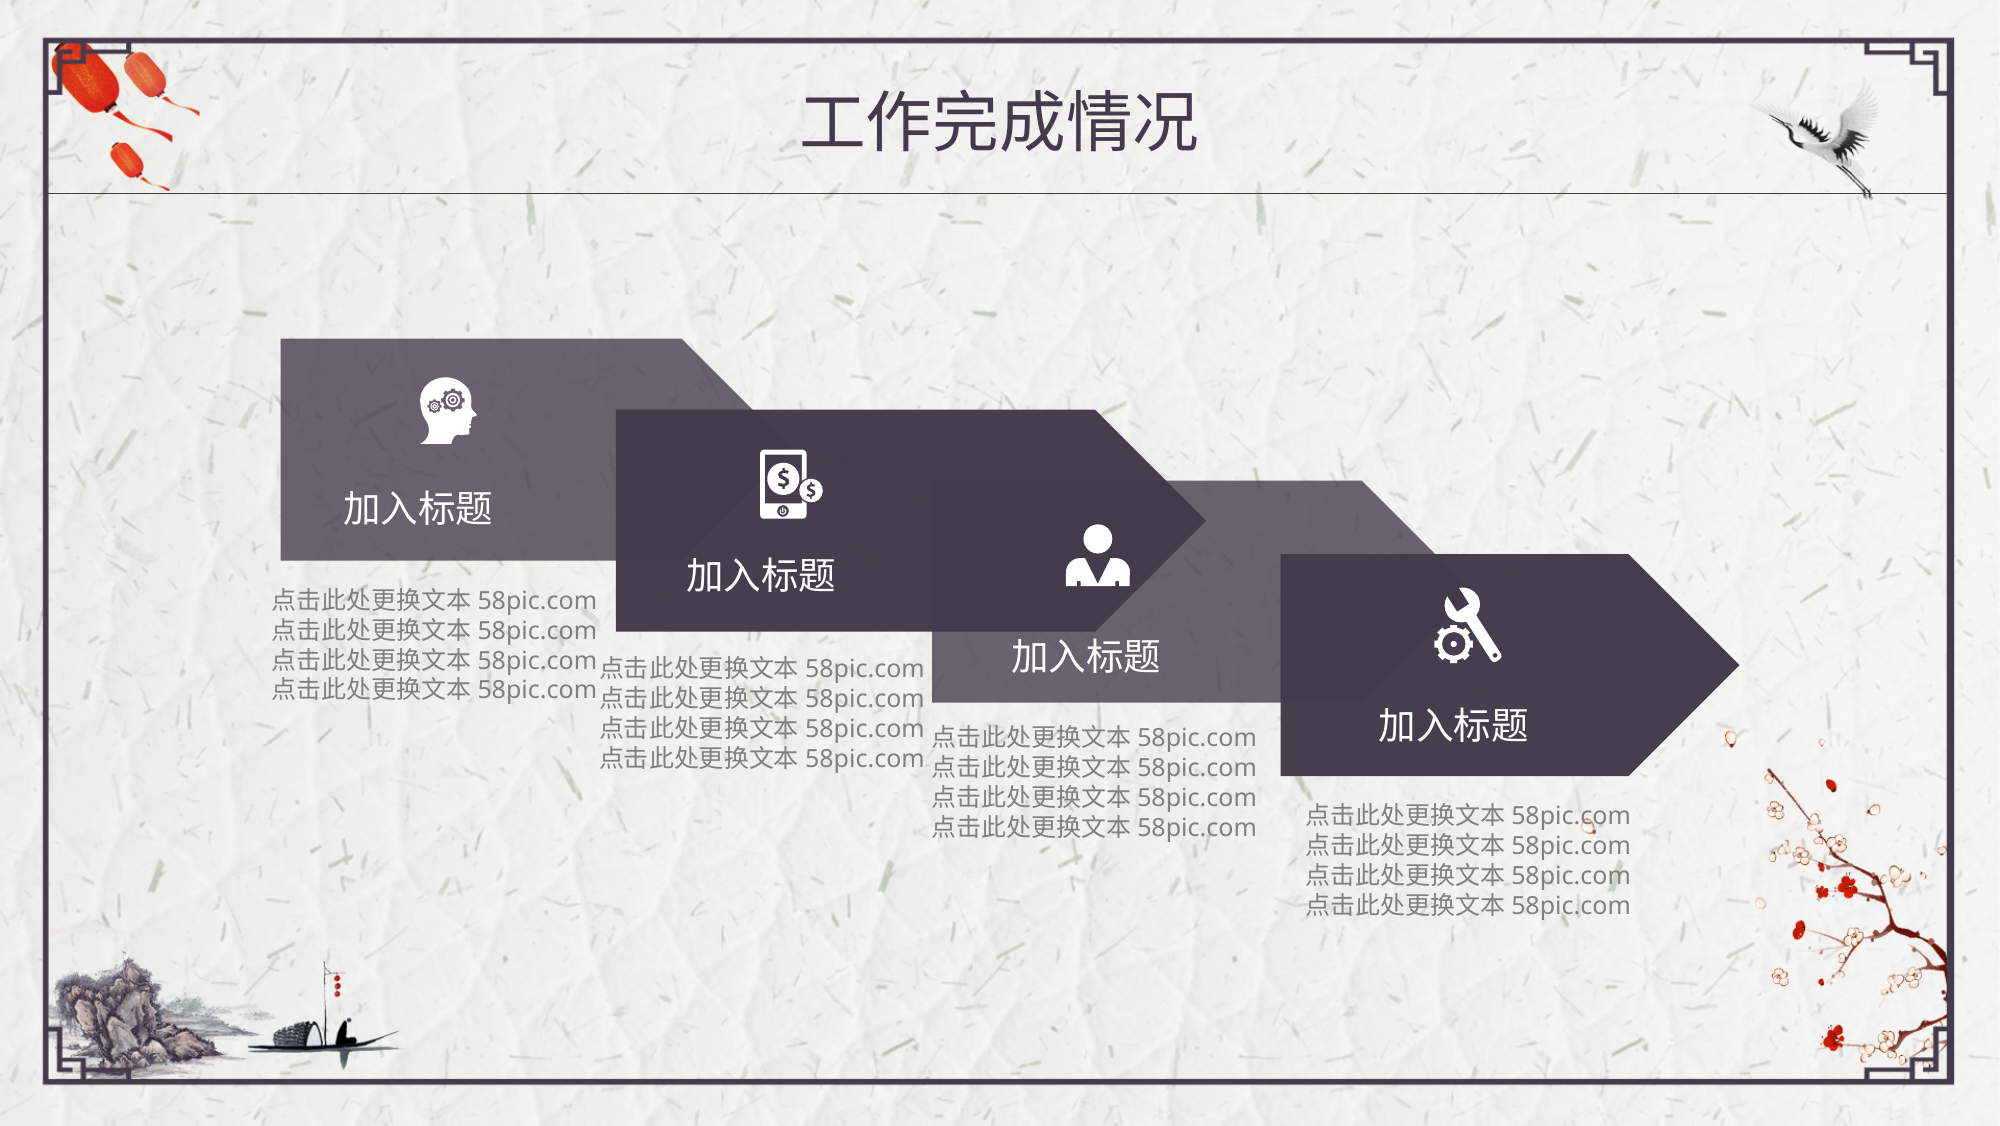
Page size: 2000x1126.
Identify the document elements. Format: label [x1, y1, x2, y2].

text_box [47, 79, 1948, 194]
picture [0, 0, 2000, 1126]
text_box [256, 338, 1740, 959]
